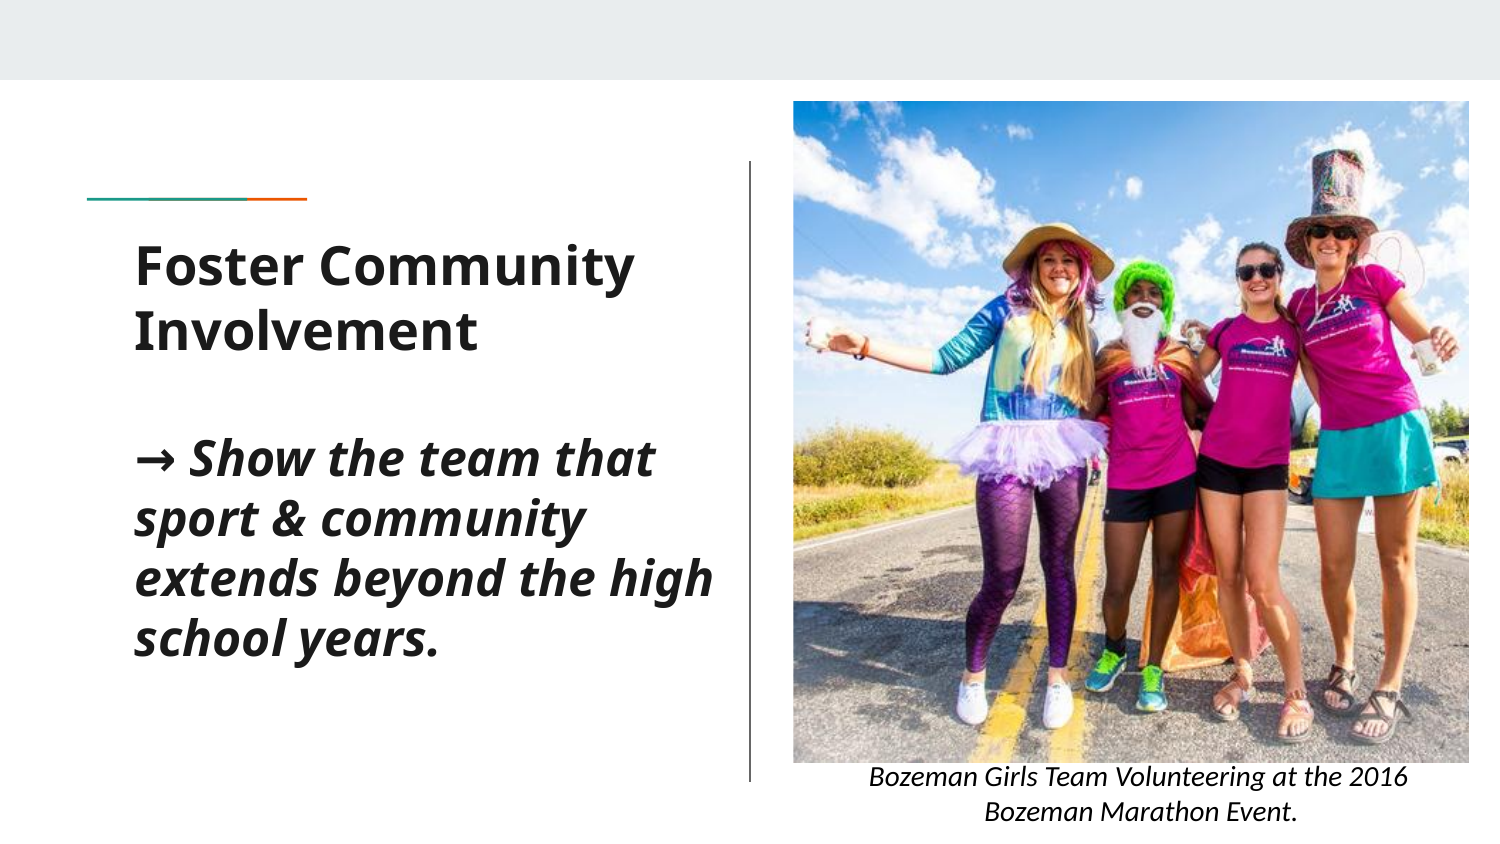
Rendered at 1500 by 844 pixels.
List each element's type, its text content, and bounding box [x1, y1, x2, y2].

picture [792, 100, 1470, 763]
title Foster Community Involvement → Show the team that sport & community extends beyond the high school years. [119, 216, 733, 305]
text_box Bozeman Girls Team Volunteering at the 2016 Bozeman Marathon Event. [783, 742, 1500, 789]
